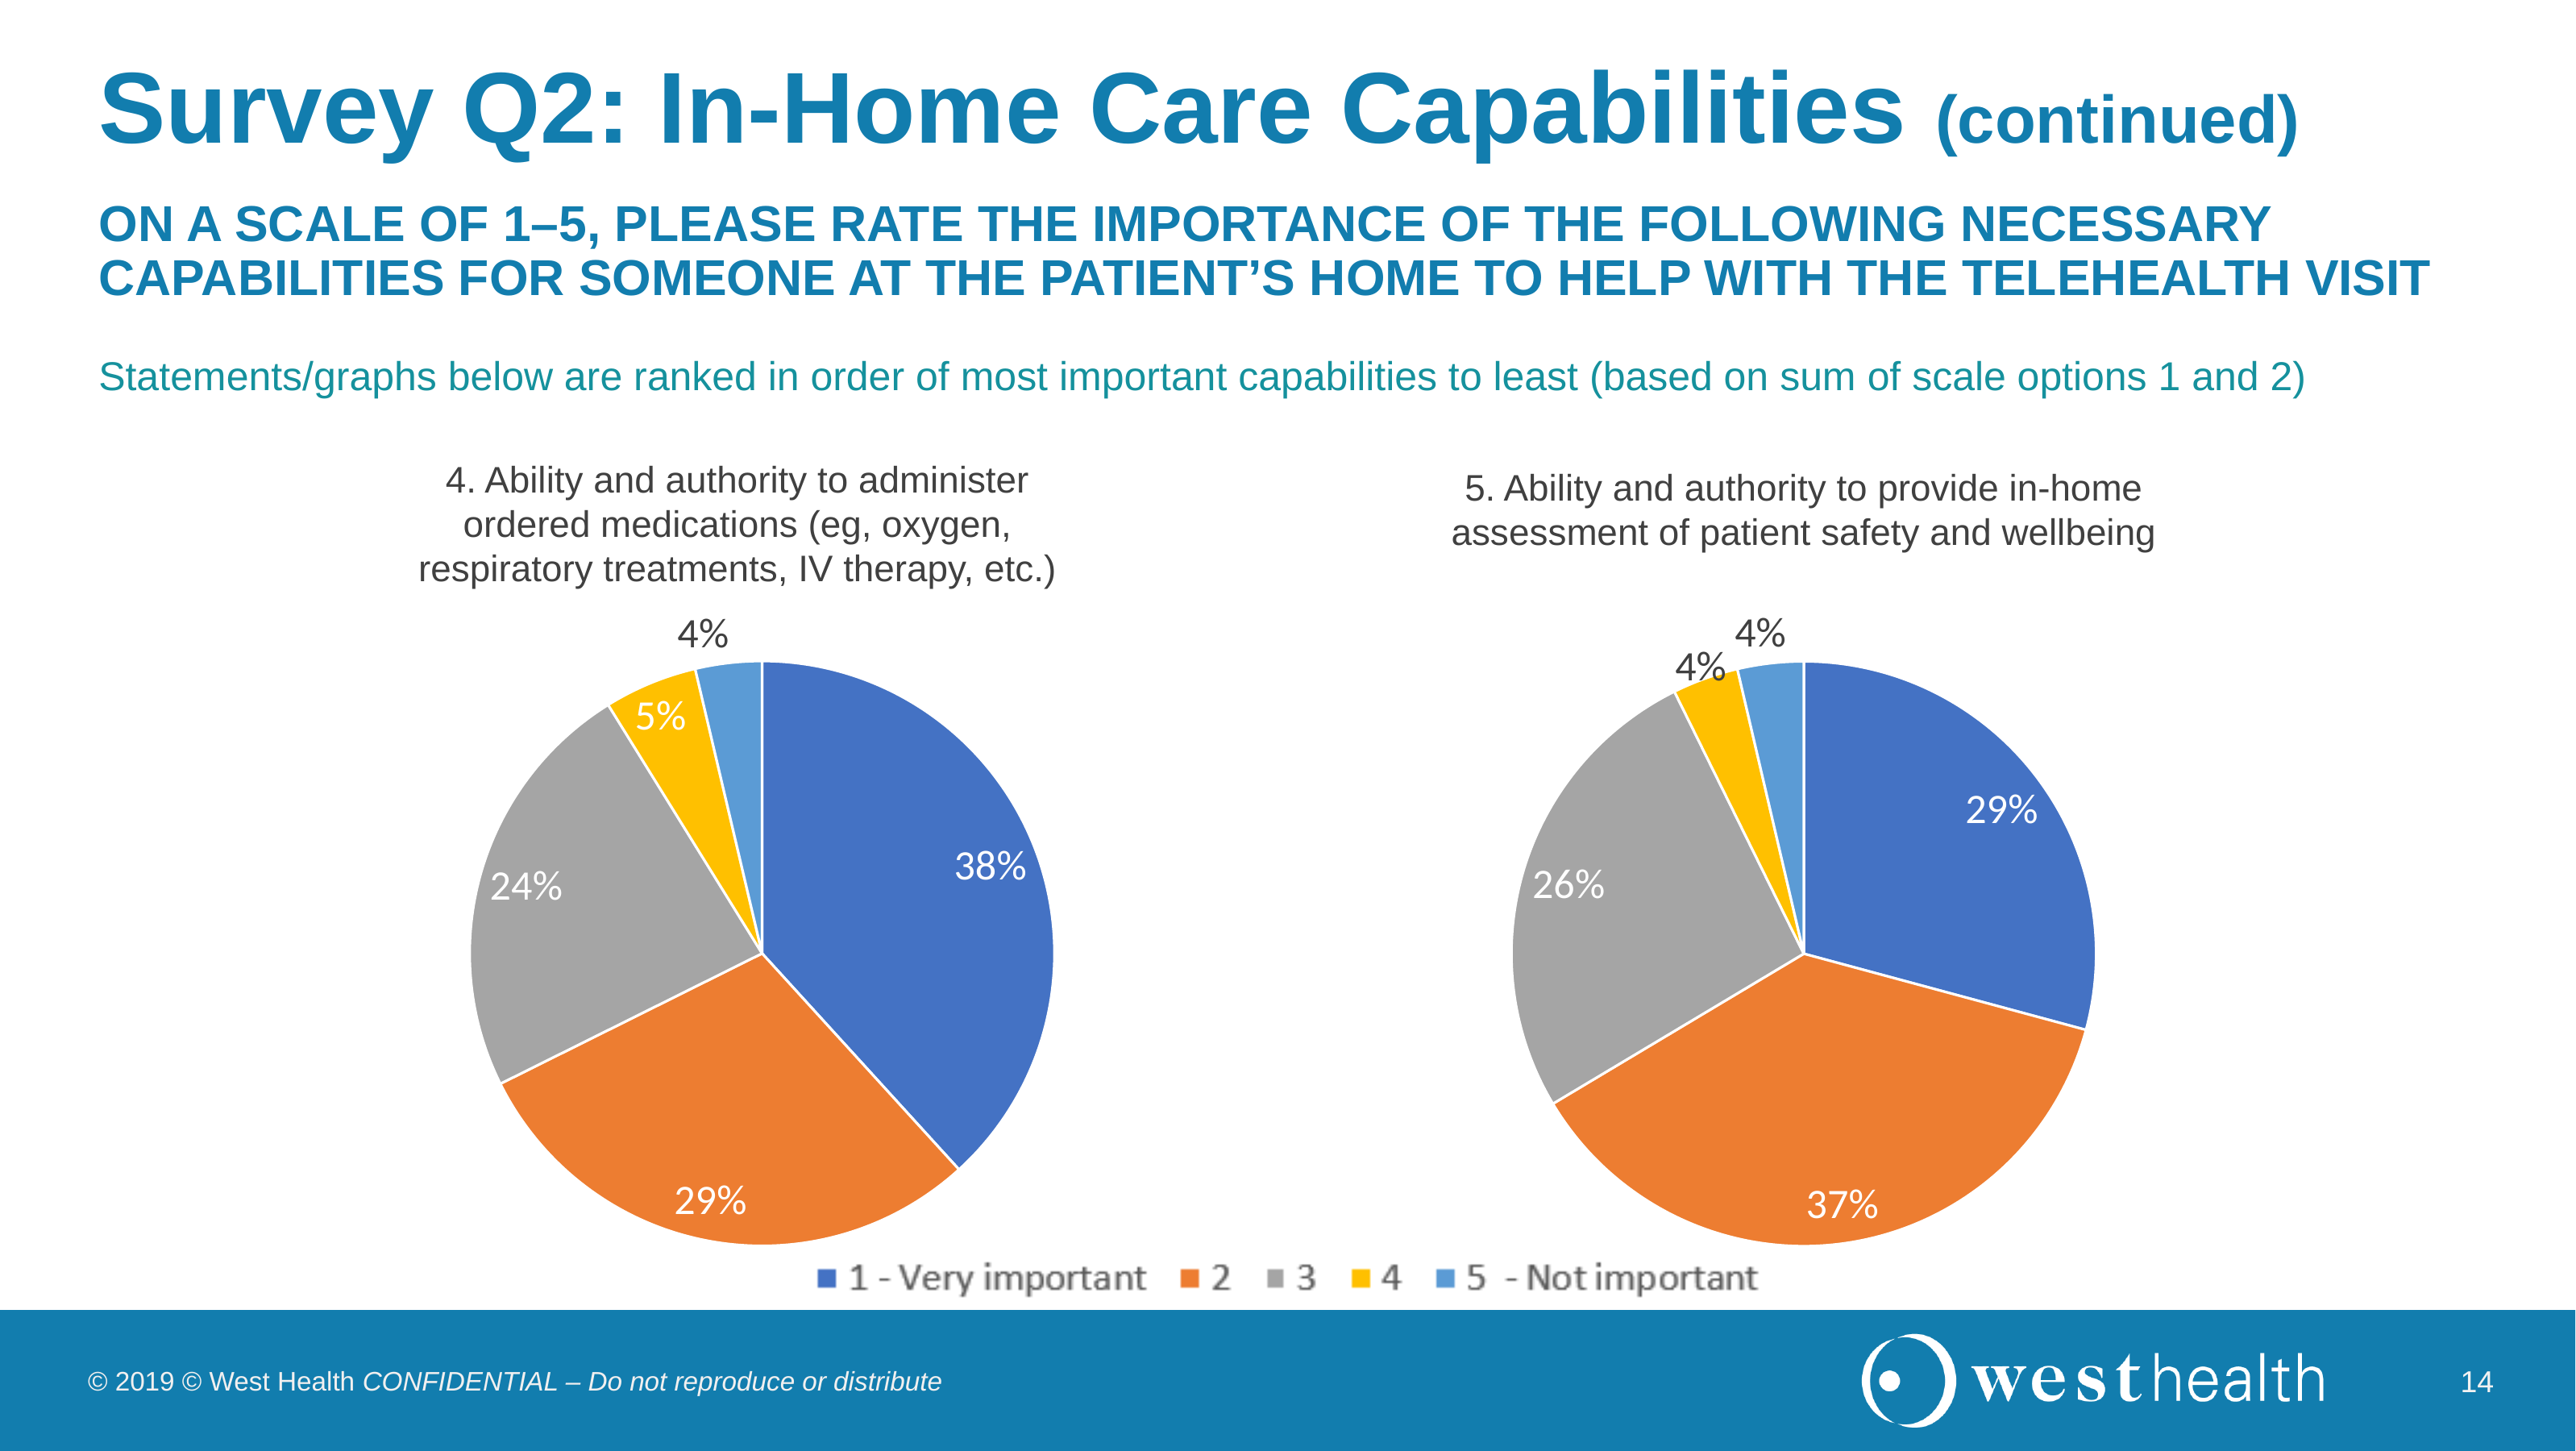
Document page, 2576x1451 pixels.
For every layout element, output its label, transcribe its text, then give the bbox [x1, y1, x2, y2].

picture [1860, 1333, 2338, 1428]
title Survey Q2: In-Home Care Capabilities (continued) [86, 50, 2489, 173]
list On a scale of 1–5, please rate the importance of the following necessary capabilities for someone at the patient’s home to help with the telehealth visit [86, 192, 2489, 256]
text_box 5. Ability and authority to provide in-home assessment of patient safety and wellbeing [1423, 458, 2183, 559]
picture [79, 236, 1182, 284]
chart [1384, 600, 2224, 1260]
text_box Statements/graphs below are ranked in order of most important capabilities to least (based on sum of scale options 1 and 2) [86, 344, 2520, 405]
text_box 4. Ability and authority to administer ordered medications (eg, oxygen, respiratory treatments, IV therapy, etc.) [392, 450, 1083, 596]
chart [368, 600, 1156, 1259]
picture [771, 1217, 1805, 1308]
